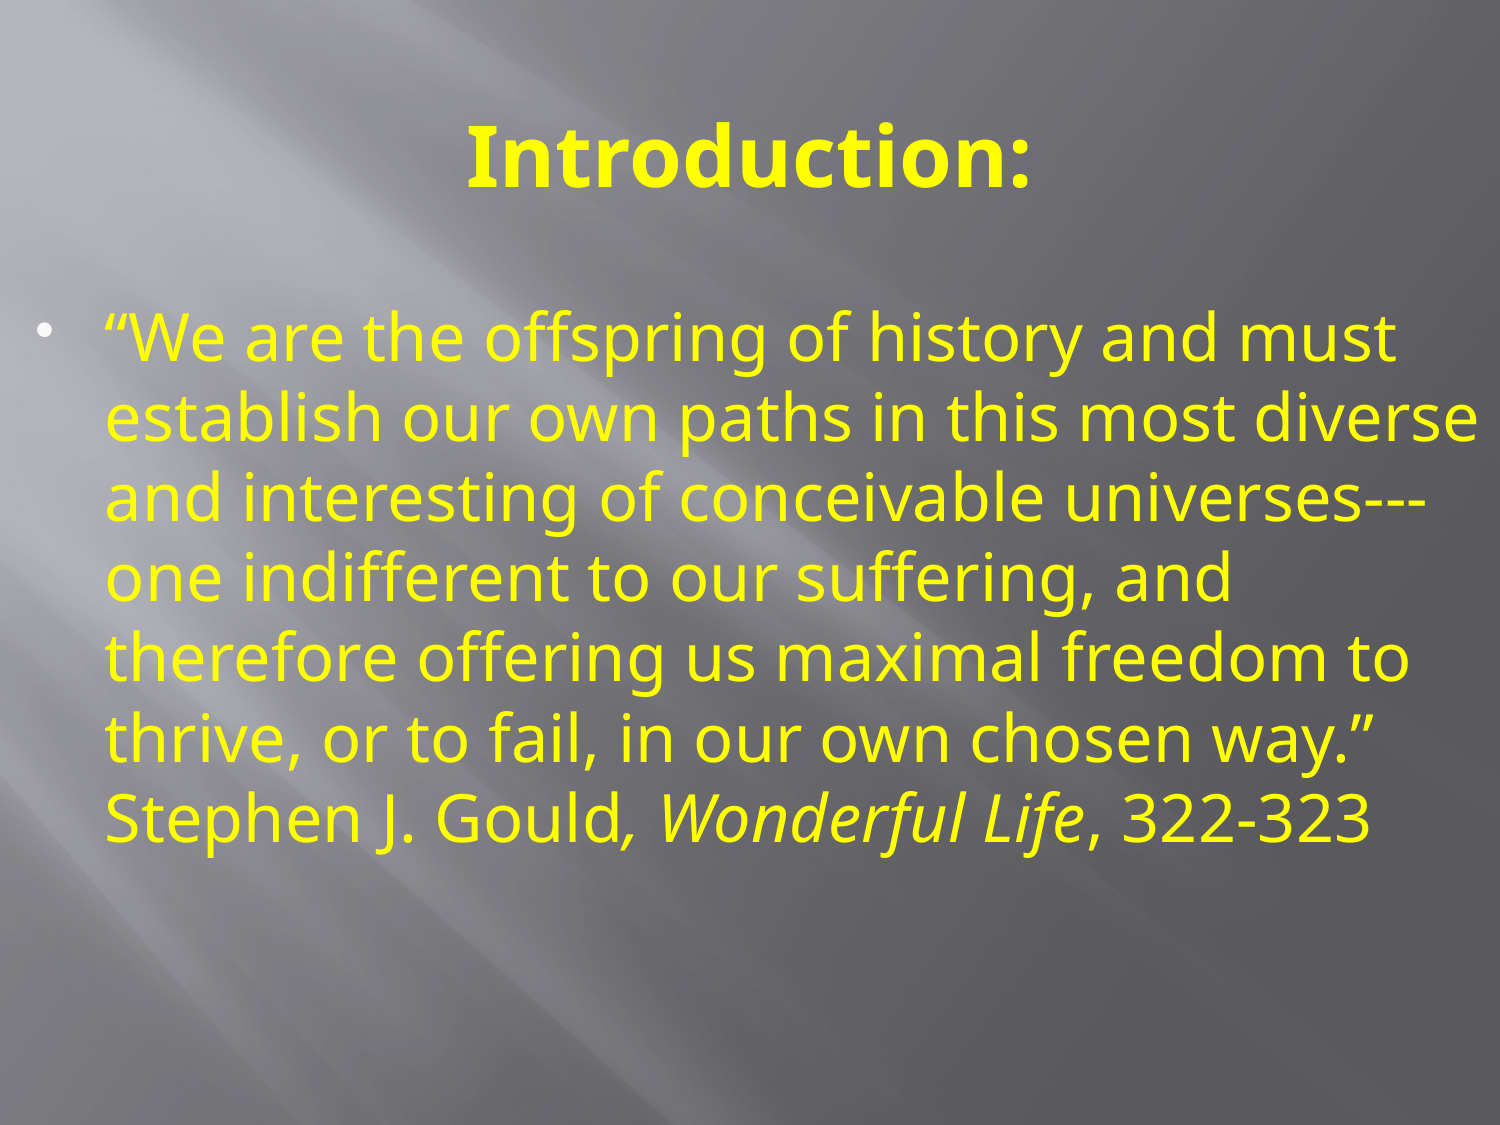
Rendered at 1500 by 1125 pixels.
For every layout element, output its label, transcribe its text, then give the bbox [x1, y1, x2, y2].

list “We are the offspring of history and must establish our own paths in this most diverse and interesting of conceivable universes---one indifferent to our suffering, and therefore offering us maximal freedom to thrive, or to fail, in our own chosen way.” Stephen J. Gould, Wonderful Life, 322-323 [0, 287, 1500, 1075]
title Introduction: [75, 45, 1425, 263]
